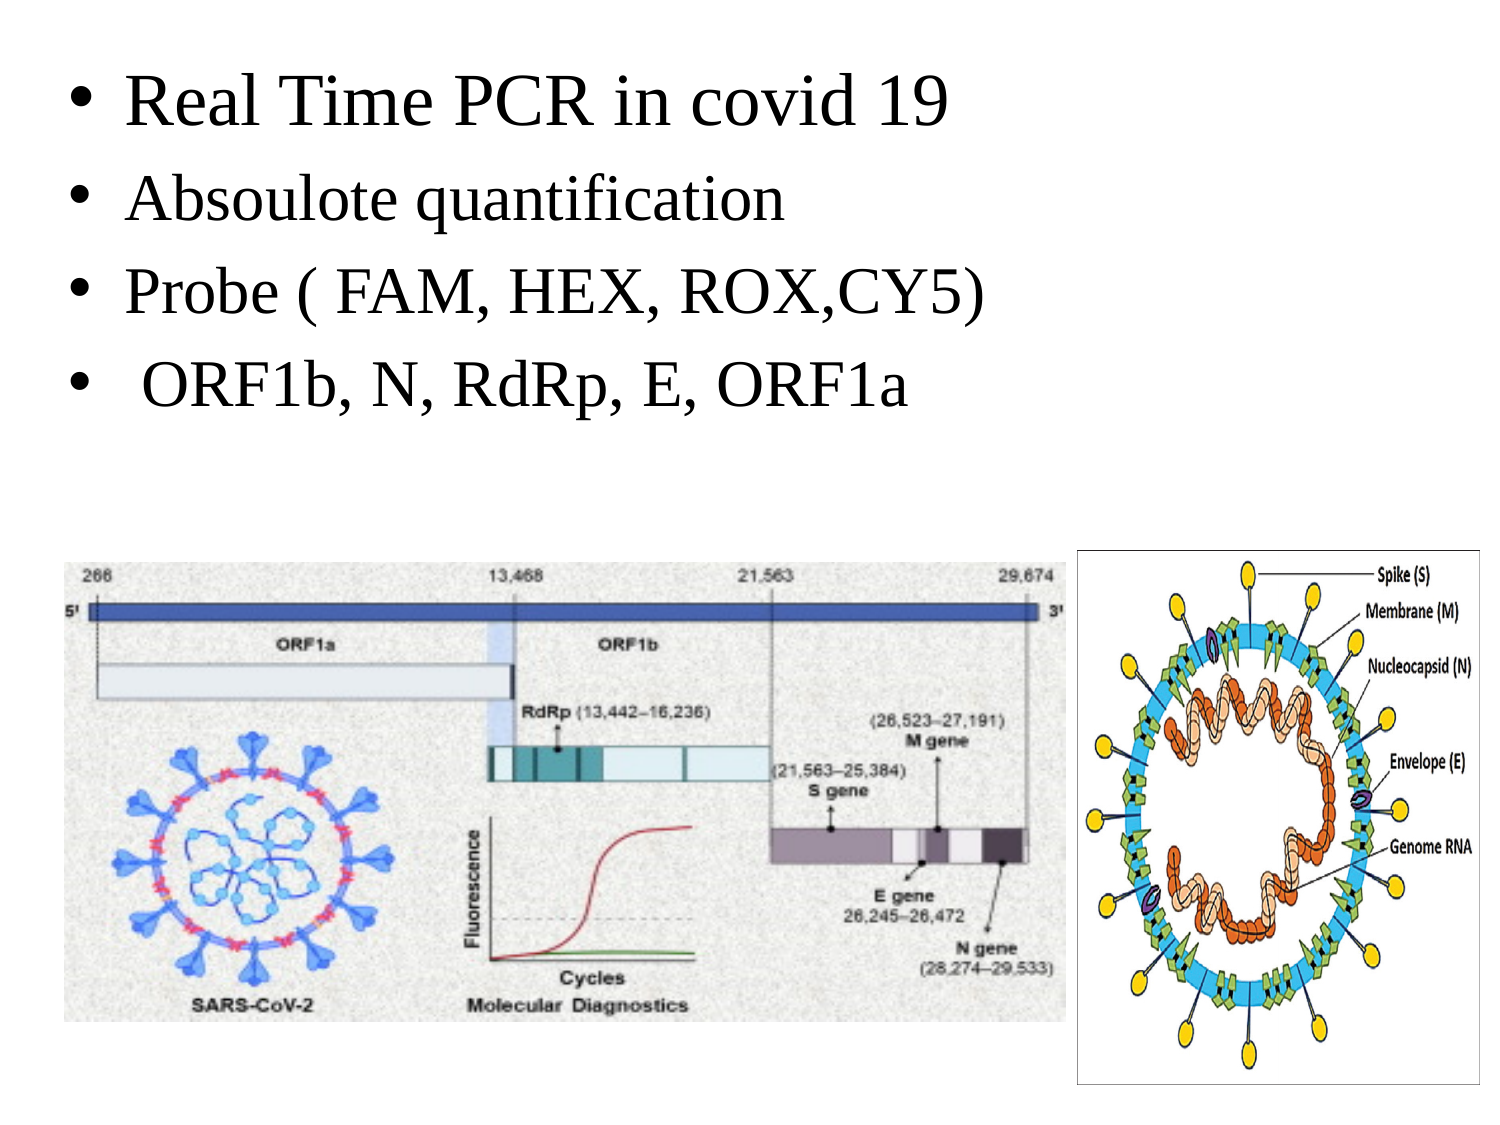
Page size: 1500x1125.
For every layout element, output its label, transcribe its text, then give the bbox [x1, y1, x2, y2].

picture [1077, 550, 1480, 1085]
list Real Time PCR in covid 19 Absoulote quantification Probe ( FAM, HEX, ROX,CY5) ORF1b, N, RdRp, E, ORF1a [53, 42, 1404, 929]
picture [64, 562, 1067, 1022]
